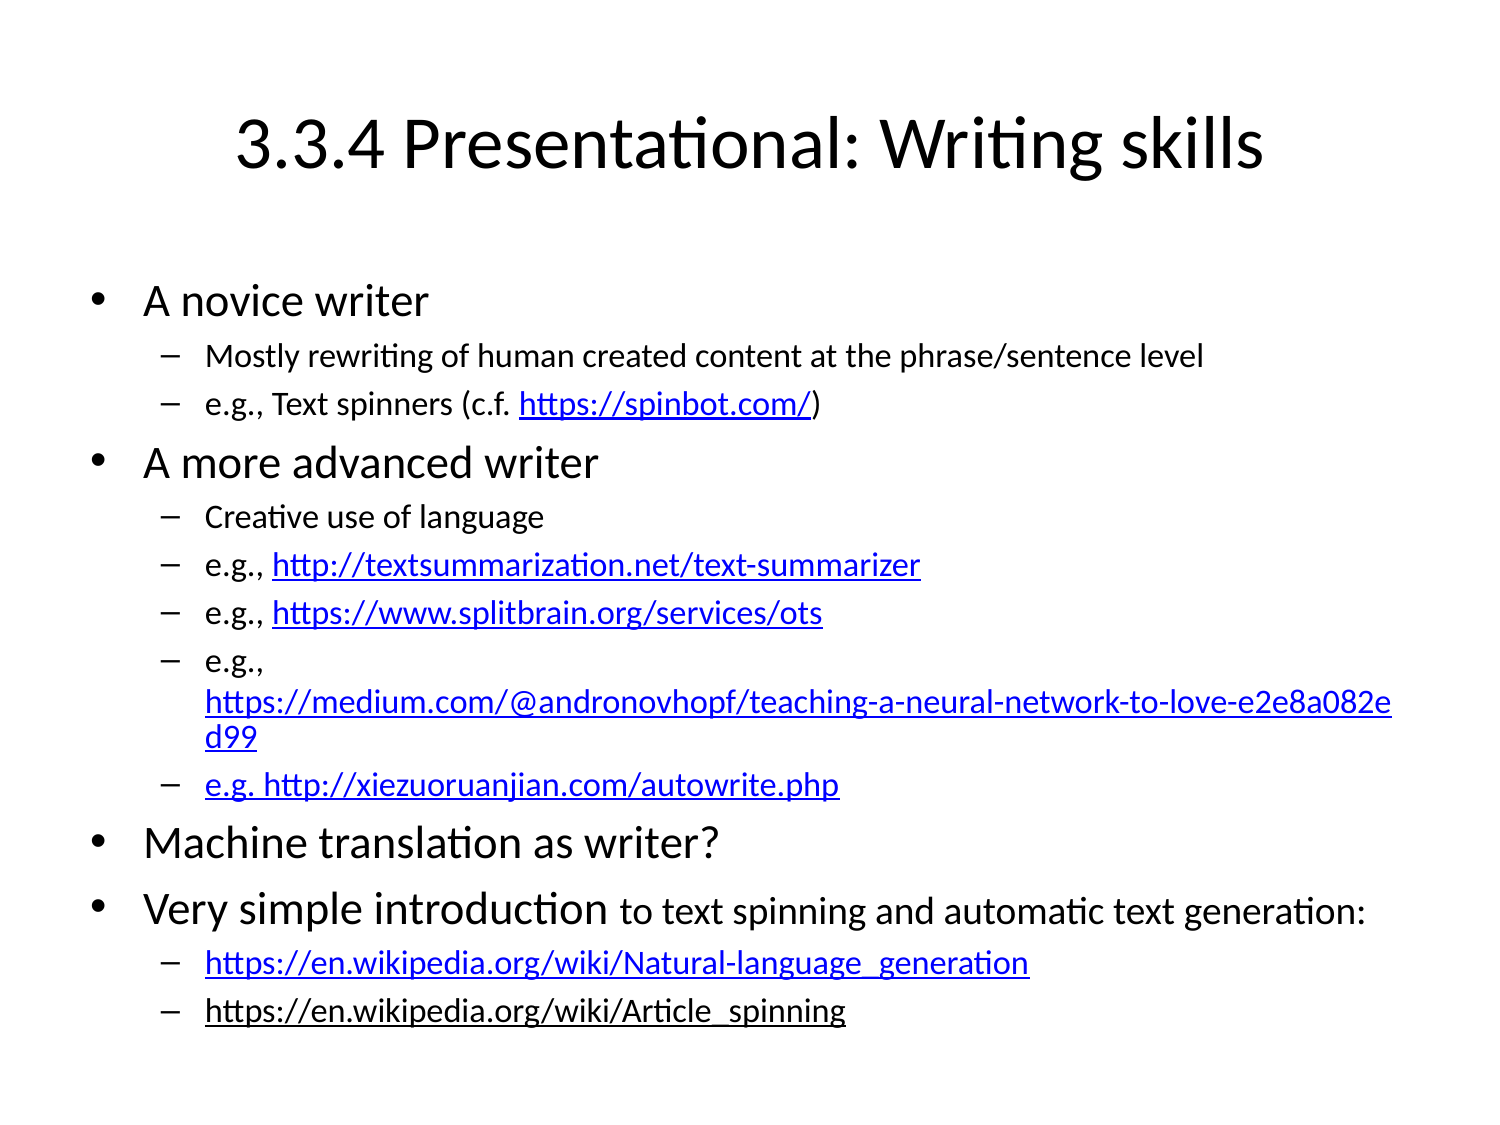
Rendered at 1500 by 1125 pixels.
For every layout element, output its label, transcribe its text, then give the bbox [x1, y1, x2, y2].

title 3.3.4 Presentational: Writing skills [75, 45, 1425, 233]
list A novice writer Mostly rewriting of human created content at the phrase/sentence level e.g., Text spinners (c.f. https://spinbot.com/) A more advanced writer Creative use of language e.g., http://textsummarization.net/text-summarizer e.g., https://www.splitbrain.org/services/ots e.g., https://medium.com/@andronovhopf/teaching-a-neural-network-to-love-e2e8a082ed99 e.g. http://xiezuoruanjian.com/autowrite.php Machine translation as writer? Very simple introduction to text spinning and automatic text generation: https://en.wikipedia.org/wiki/Natural-language_generation https://en.wikipedia.org/wiki/Article_spinning [75, 262, 1425, 1005]
